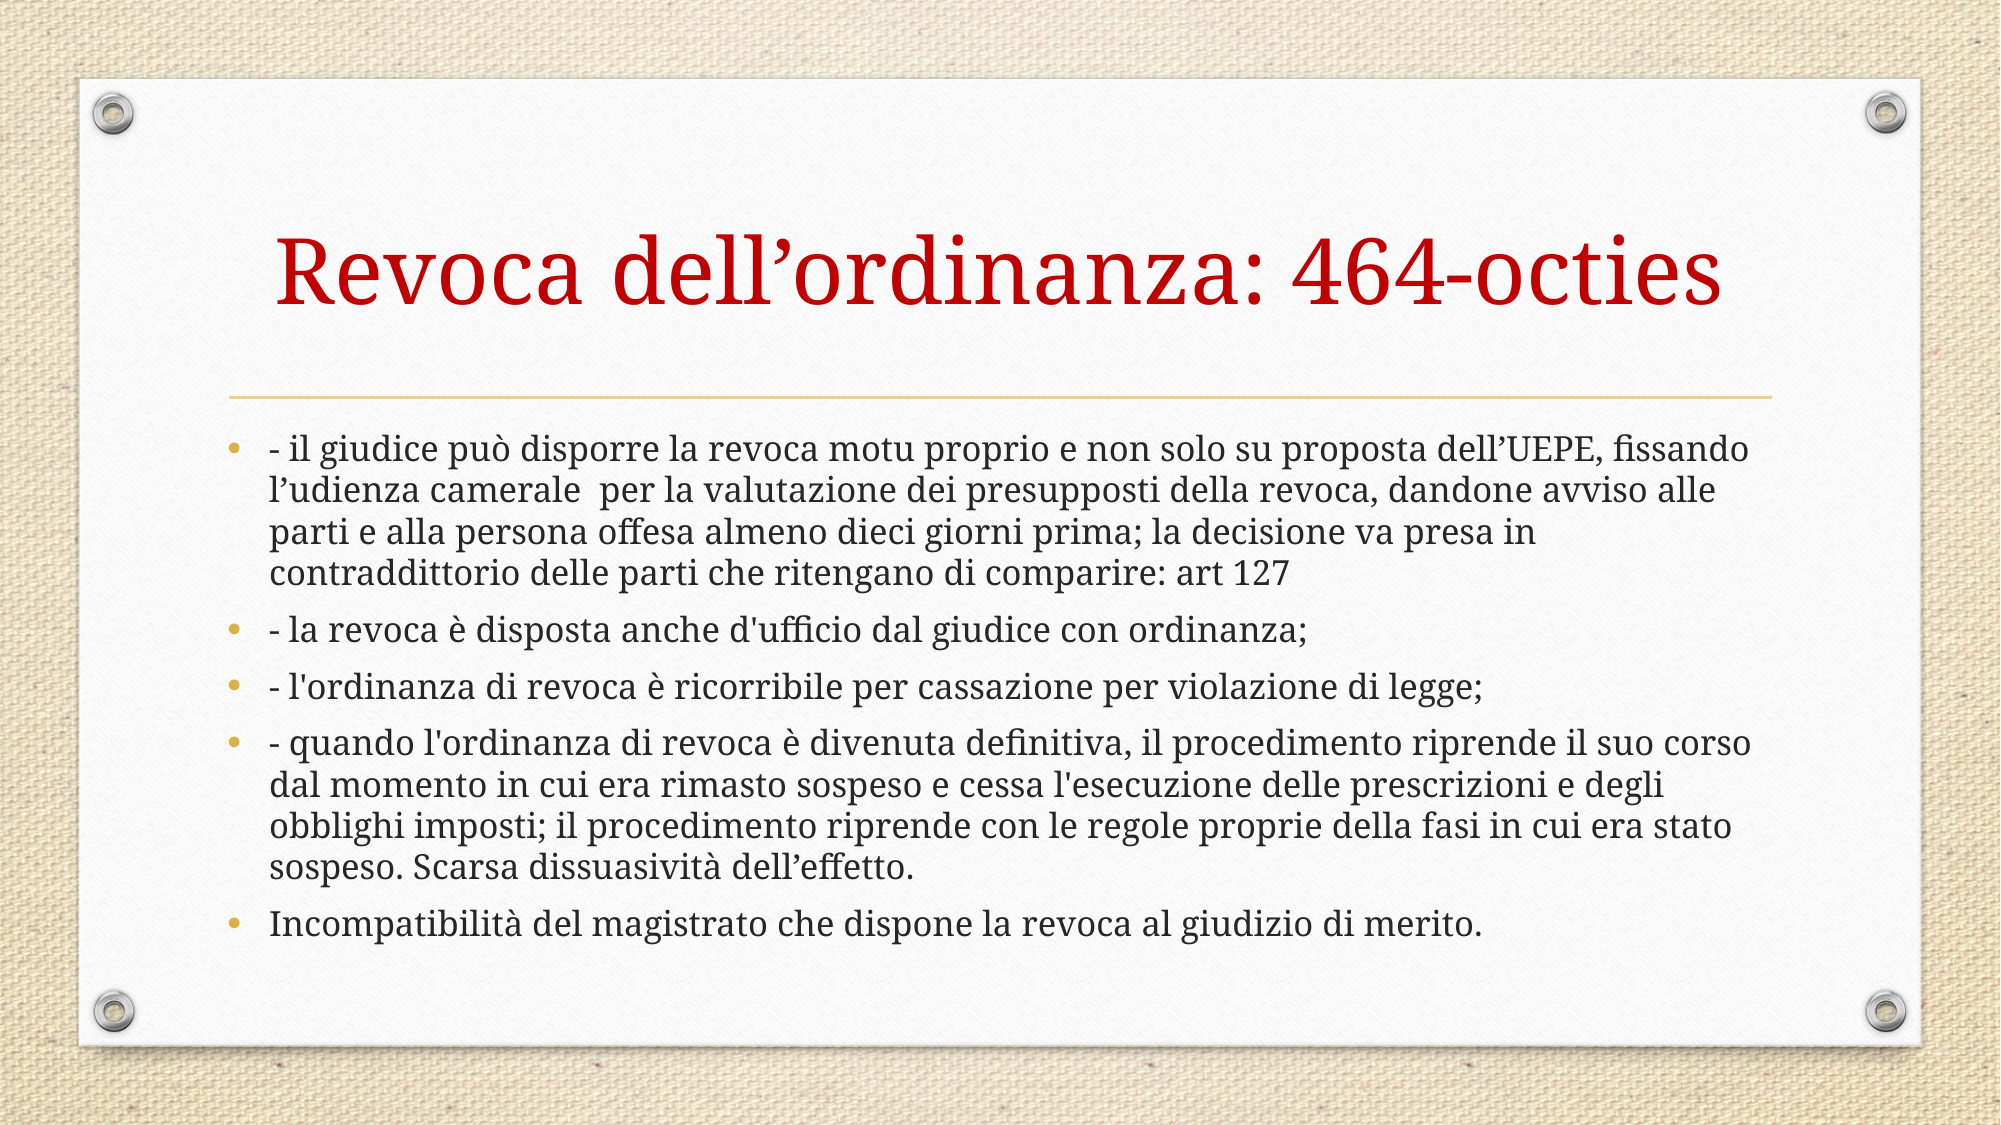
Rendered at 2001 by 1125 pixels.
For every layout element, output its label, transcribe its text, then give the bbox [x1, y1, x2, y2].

title Revoca dell’ordinanza: 464-octies [212, 161, 1788, 375]
list - il giudice può disporre la revoca motu proprio e non solo su proposta dell’UEPE, fissando l’udienza camerale per la valutazione dei presupposti della revoca, dandone avviso alle parti e alla persona offesa almeno dieci giorni prima; la decisione va presa in contraddittorio delle parti che ritengano di comparire: art 127 - la revoca è disposta anche d'ufficio dal giudice con ordinanza; - l'ordinanza di revoca è ricorribile per cassazione per violazione di legge; - quando l'ordinanza di revoca è divenuta definitiva, il procedimento riprende il suo corso dal momento in cui era rimasto sospeso e cessa l'esecuzione delle prescrizioni e degli obblighi imposti; il procedimento riprende con le regole proprie della fasi in cui era stato sospeso. Scarsa dissuasività dell’effetto. Incompatibilità del magistrato che dispone la revoca al giudizio di merito. [212, 419, 1788, 964]
picture [0, 0, 2001, 1125]
